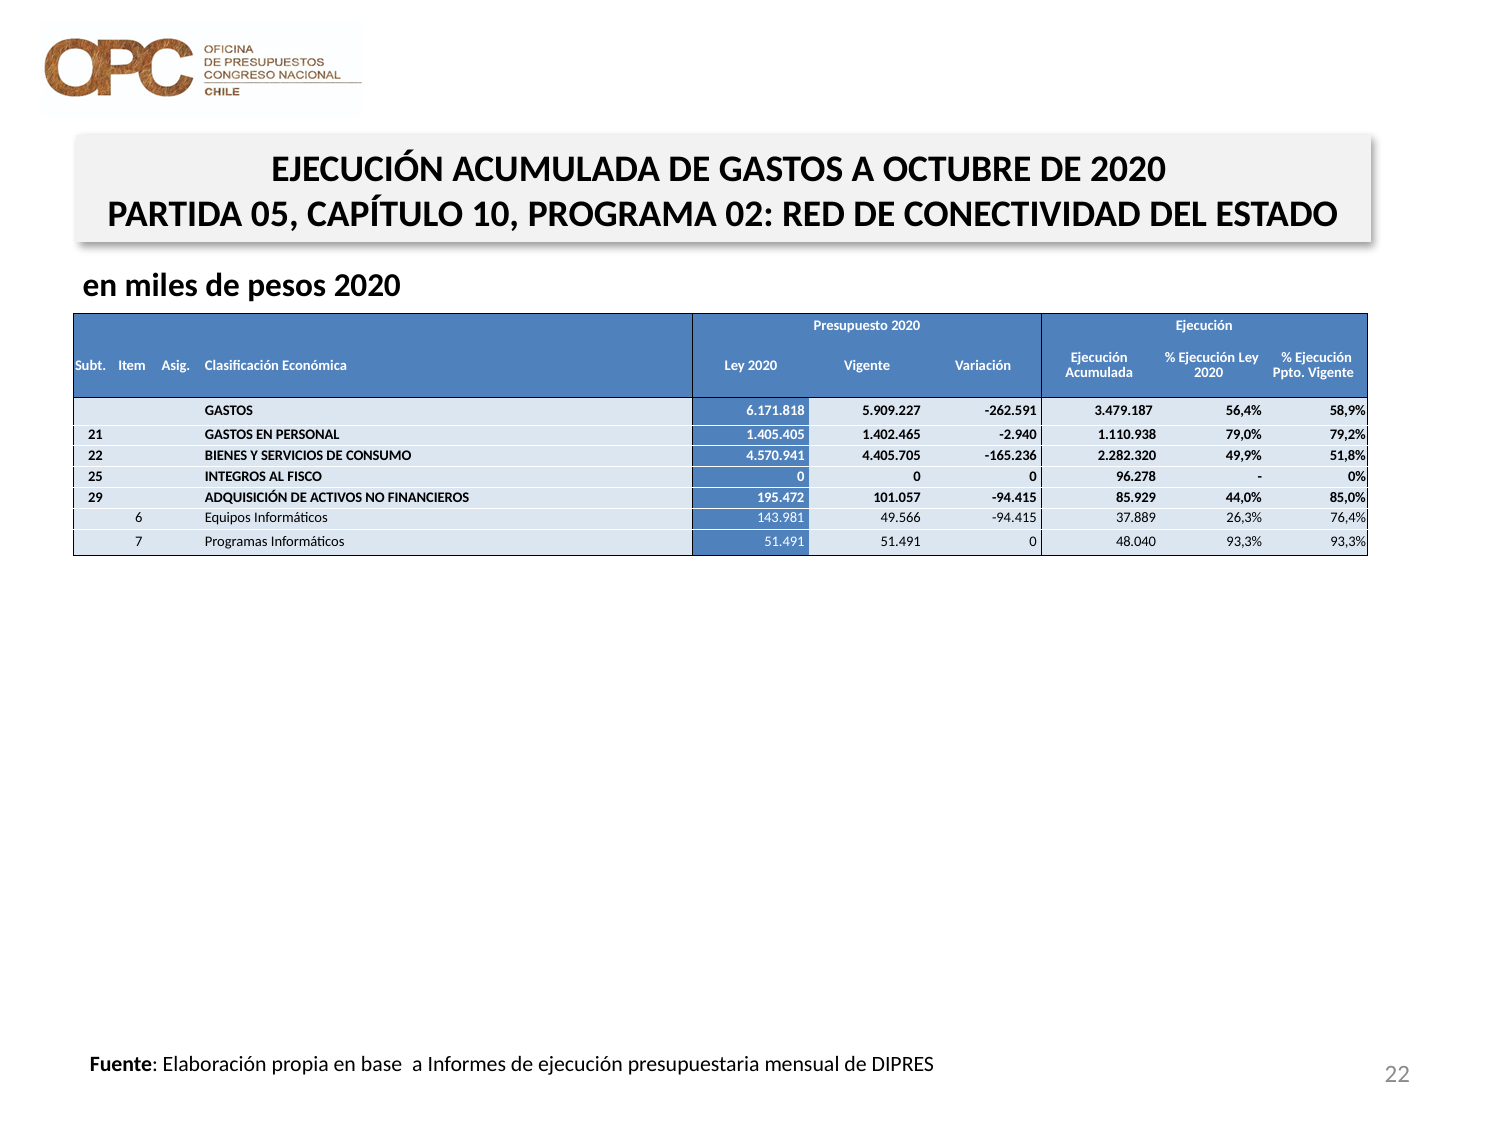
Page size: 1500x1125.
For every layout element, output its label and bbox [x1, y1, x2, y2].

text_box [67, 255, 1362, 300]
table_cell [1042, 488, 1367, 508]
table_header [1042, 314, 1367, 334]
table_header [74, 314, 692, 334]
table_cell [74, 488, 692, 508]
table_cell [1042, 509, 1367, 529]
table_cell [74, 509, 692, 529]
text_box [76, 135, 1371, 242]
table_cell [693, 334, 1041, 397]
table_cell [1042, 467, 1367, 487]
table_cell [74, 530, 692, 555]
table_cell [1042, 446, 1367, 466]
table_cell [74, 398, 692, 425]
table_cell [74, 426, 692, 445]
table_cell [693, 488, 1041, 508]
table_cell [693, 467, 1041, 487]
picture [41, 22, 362, 118]
table_cell [1042, 530, 1367, 555]
table_cell [74, 467, 692, 487]
table_cell [693, 398, 1041, 425]
table_cell [1042, 398, 1367, 425]
table_cell [1042, 334, 1367, 397]
table_cell [1042, 426, 1367, 445]
table_cell [74, 334, 692, 397]
table_cell [693, 509, 1041, 529]
table_cell [693, 426, 1041, 445]
table_cell [74, 446, 692, 466]
table_cell [693, 446, 1041, 466]
table_header [693, 314, 1041, 334]
slide_number [1074, 1042, 1425, 1103]
table_cell [693, 530, 1041, 555]
